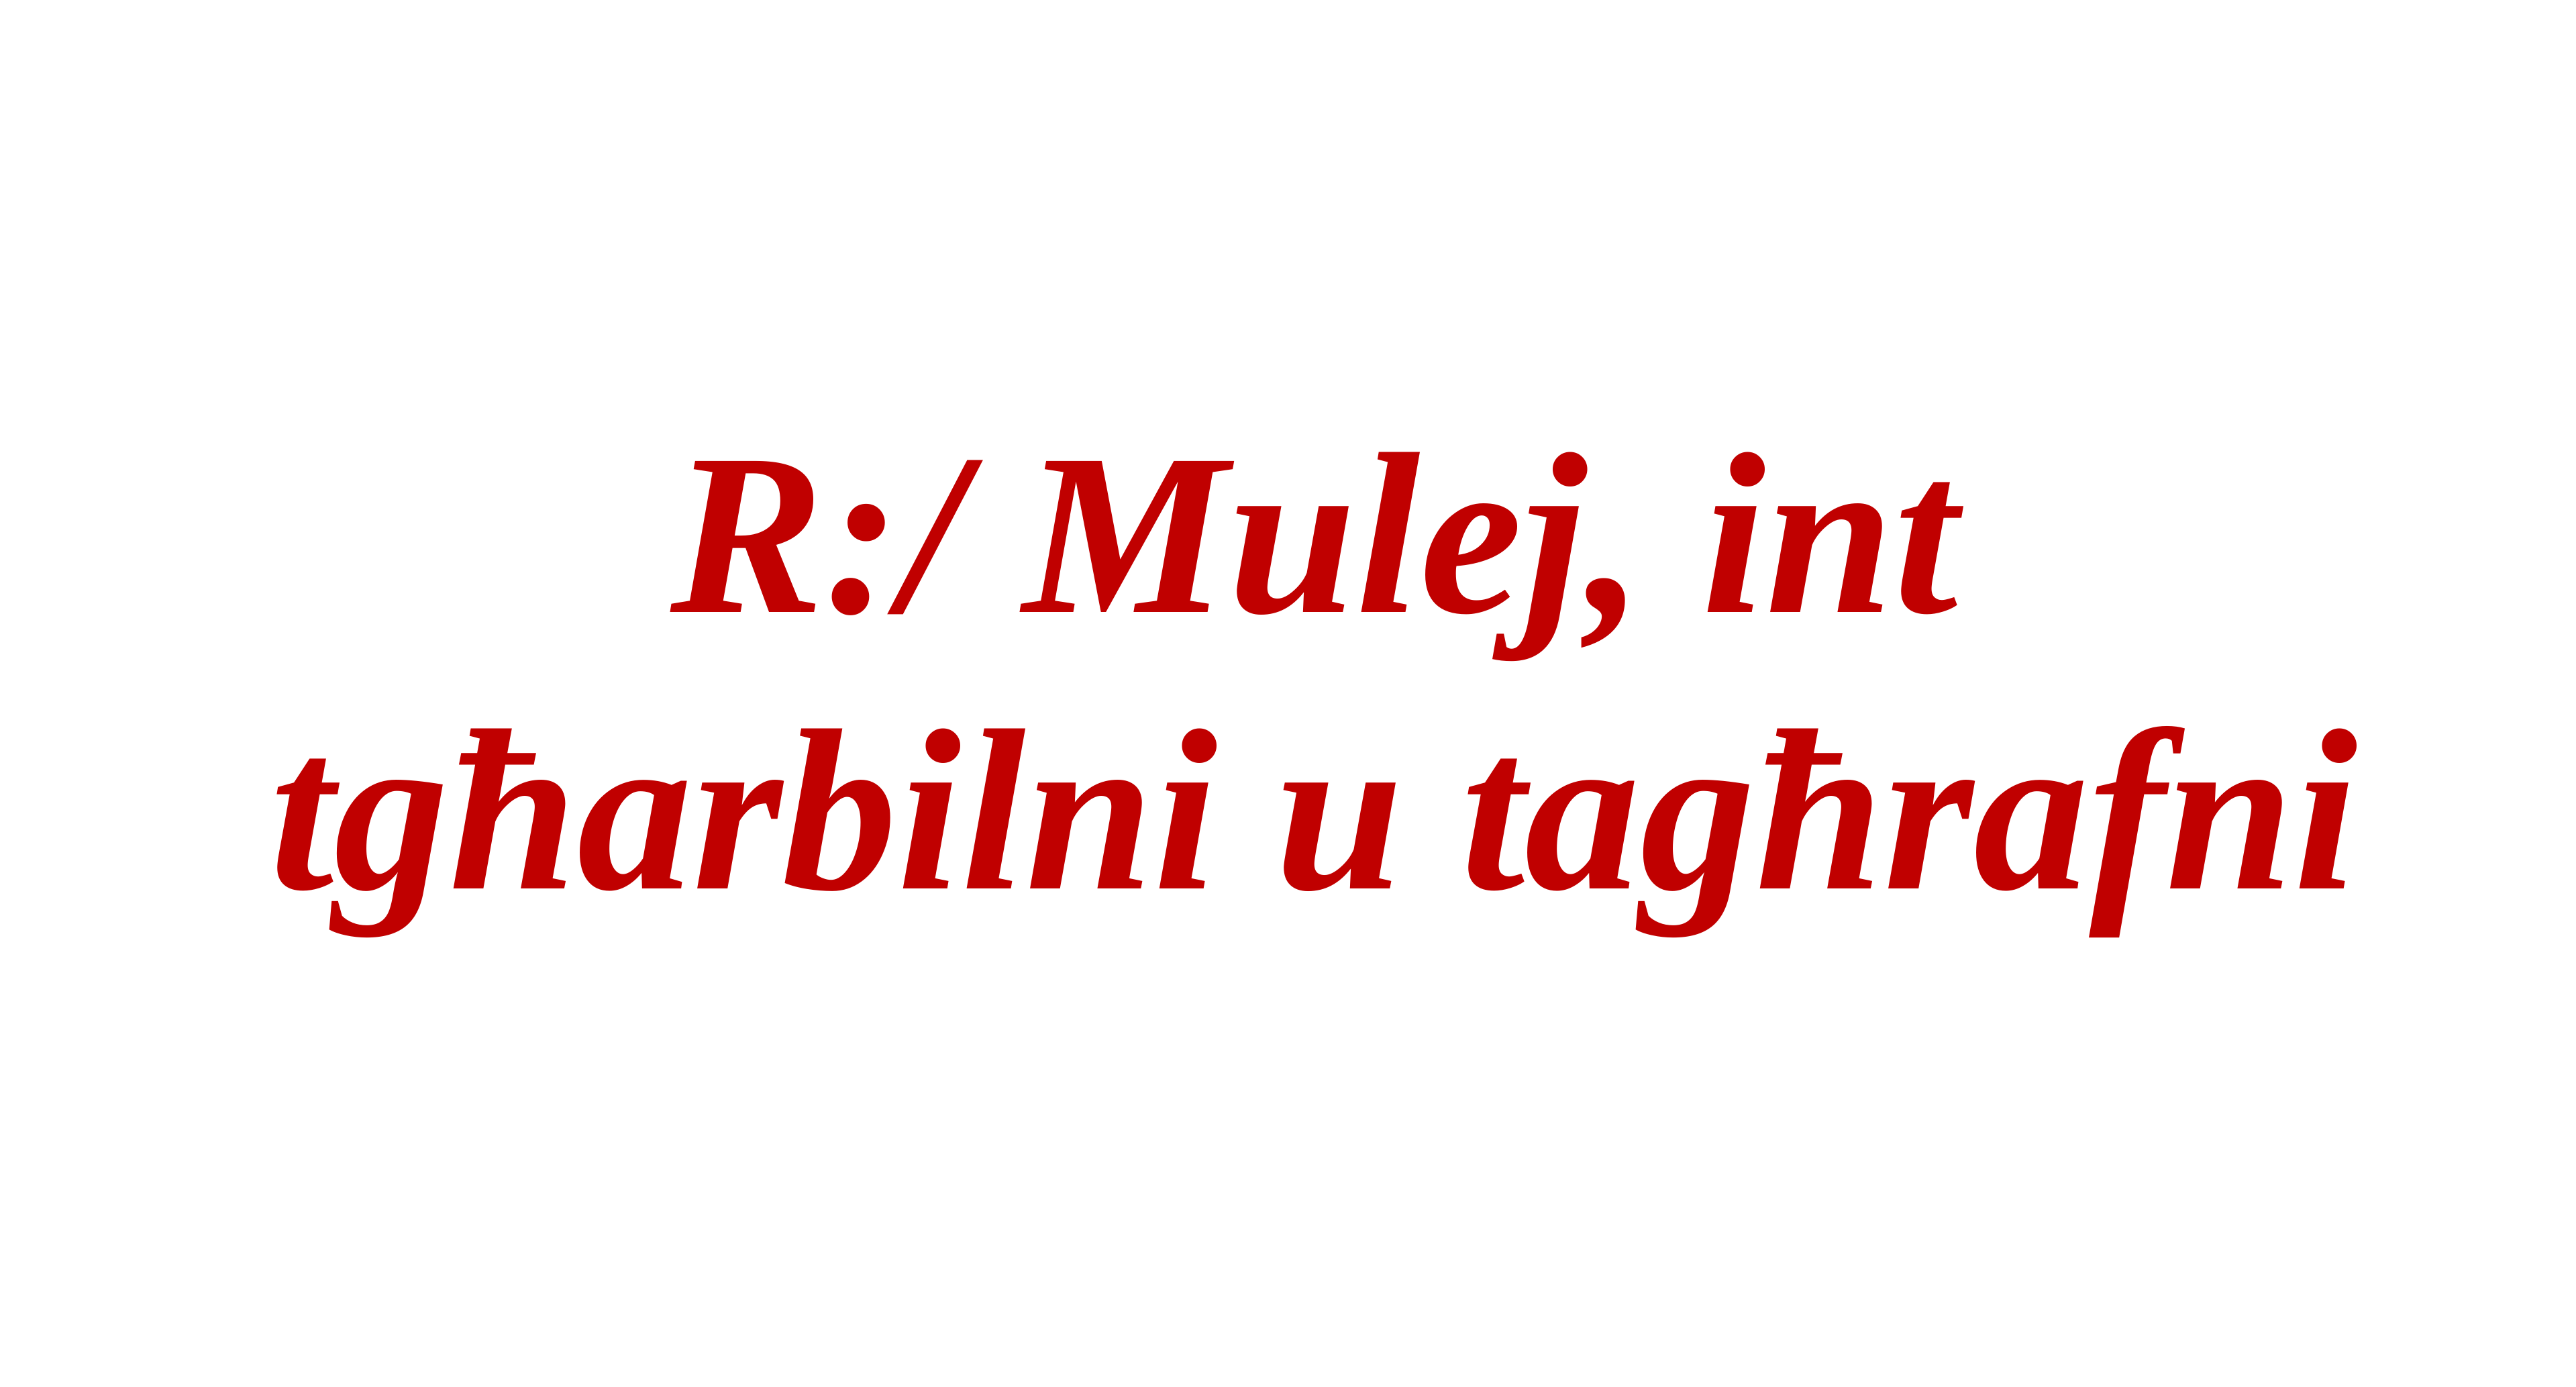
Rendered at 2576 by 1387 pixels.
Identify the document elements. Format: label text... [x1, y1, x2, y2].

list R:/ Mulej, int tgħarbilni u tagħrafni [209, 376, 2422, 808]
